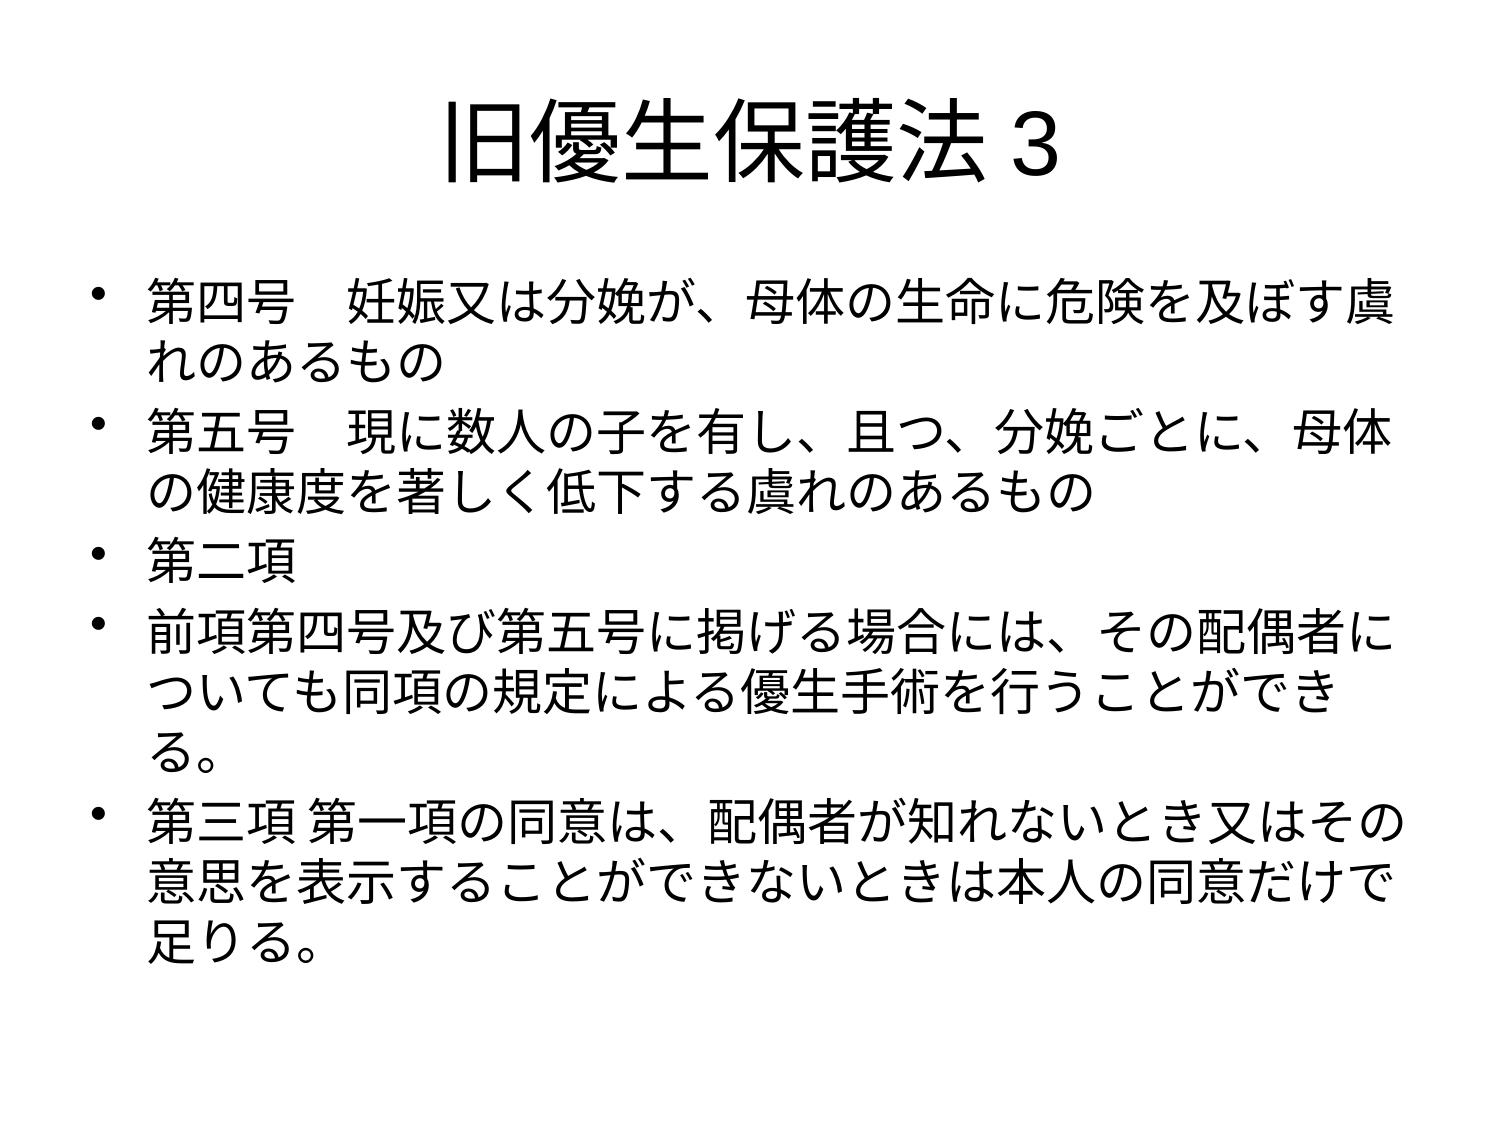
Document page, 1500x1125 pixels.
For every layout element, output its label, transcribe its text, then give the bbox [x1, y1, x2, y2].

title 旧優生保護法3 [74, 44, 1426, 233]
list 第四号 妊娠又は分娩が、母体の生命に危険を及ぼす虞れのあるもの 第五号 現に数人の子を有し、且つ、分娩ごとに、母体の健康度を著しく低下する虞れのあるもの 第二項 前項第四号及び第五号に掲げる場合には、その配偶者についても同項の規定による優生手術を行うことができる。 第三項 第一項の同意は、配偶者が知れないとき又はその意思を表示することができないときは本人の同意だけで足りる。 [74, 262, 1426, 1006]
